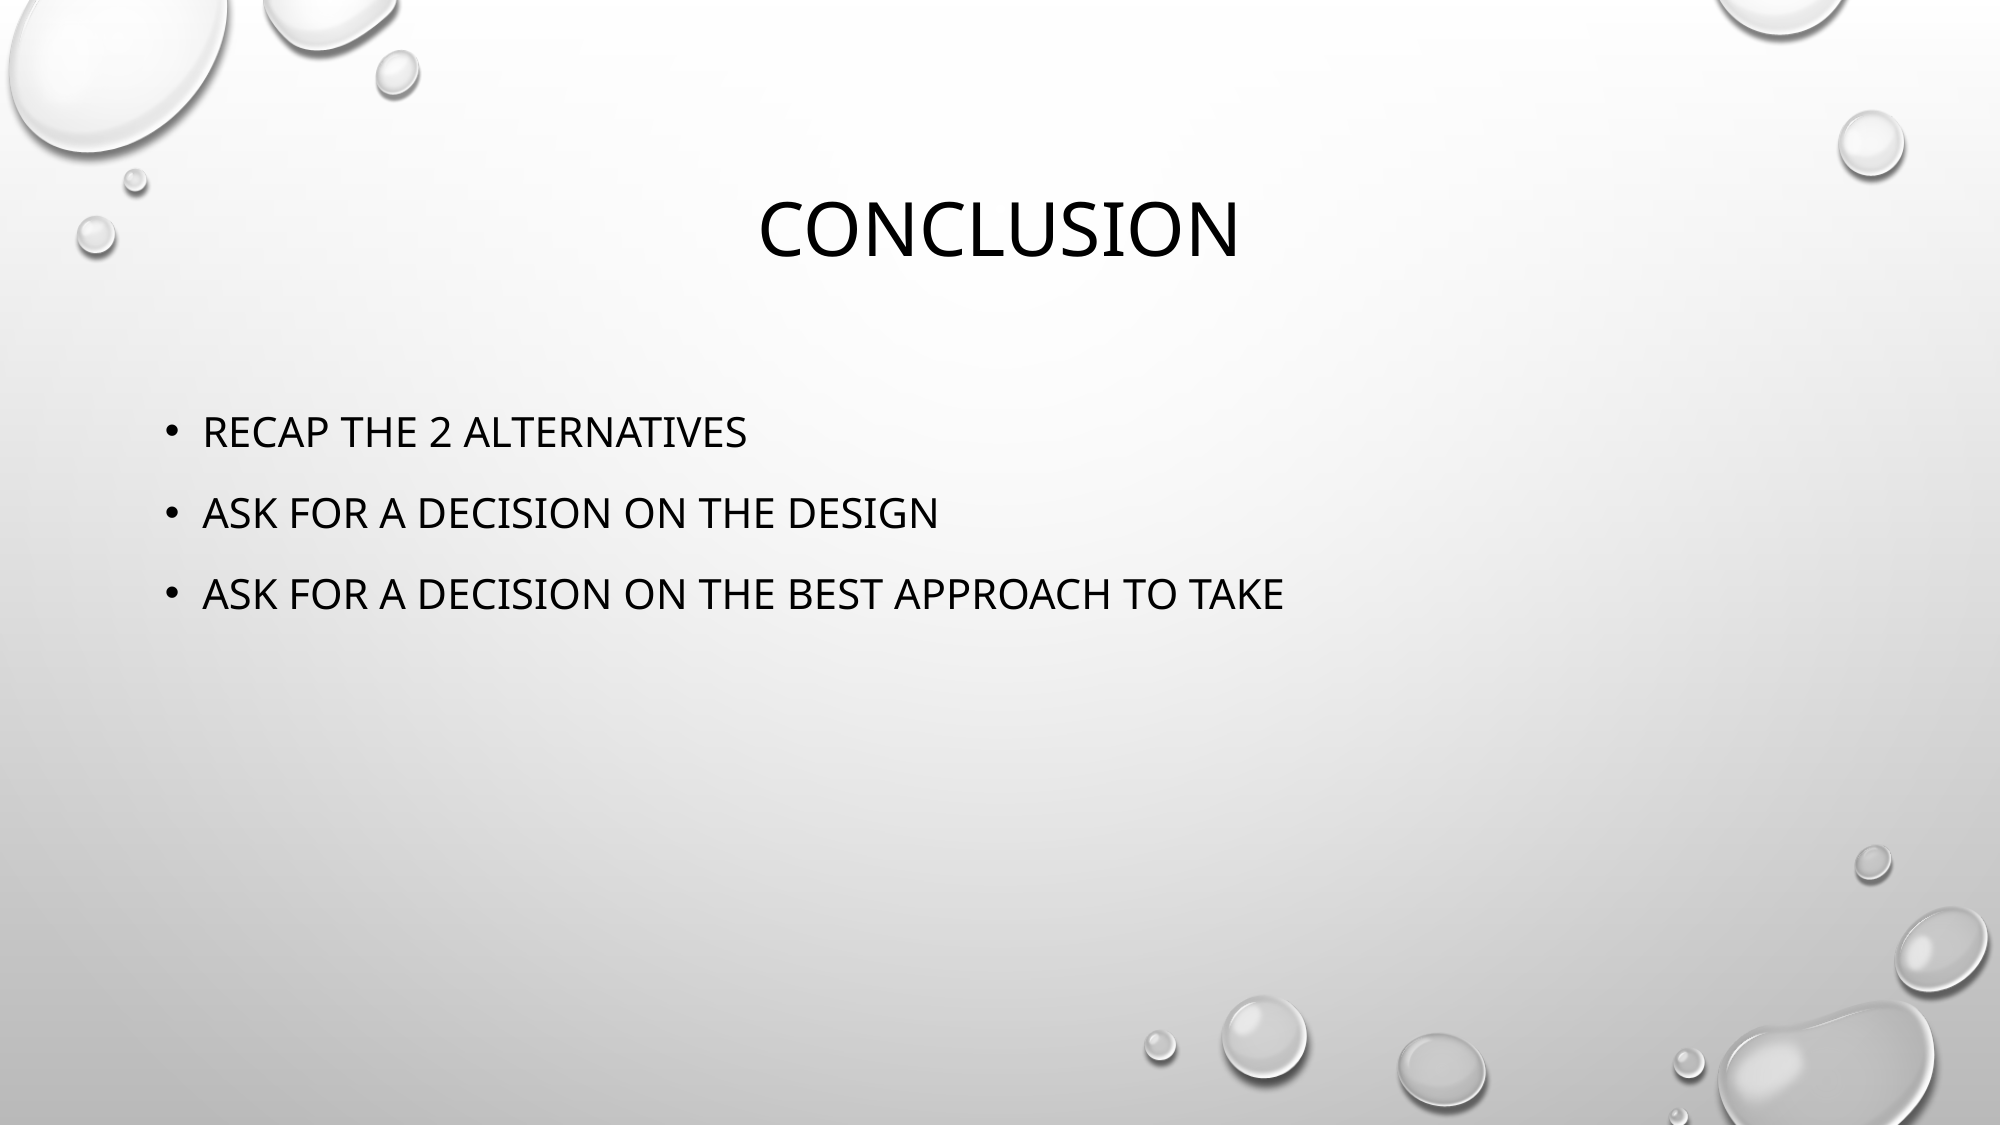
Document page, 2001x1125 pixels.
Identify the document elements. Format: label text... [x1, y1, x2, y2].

picture [0, 0, 2000, 1125]
list RECAP THE 2 ALTERNATIVES ASK FOR A DECISION on THE design ASK FOR A DECISION ON the best approach to take [149, 388, 1850, 950]
title CONCLUSION [149, 101, 1851, 364]
